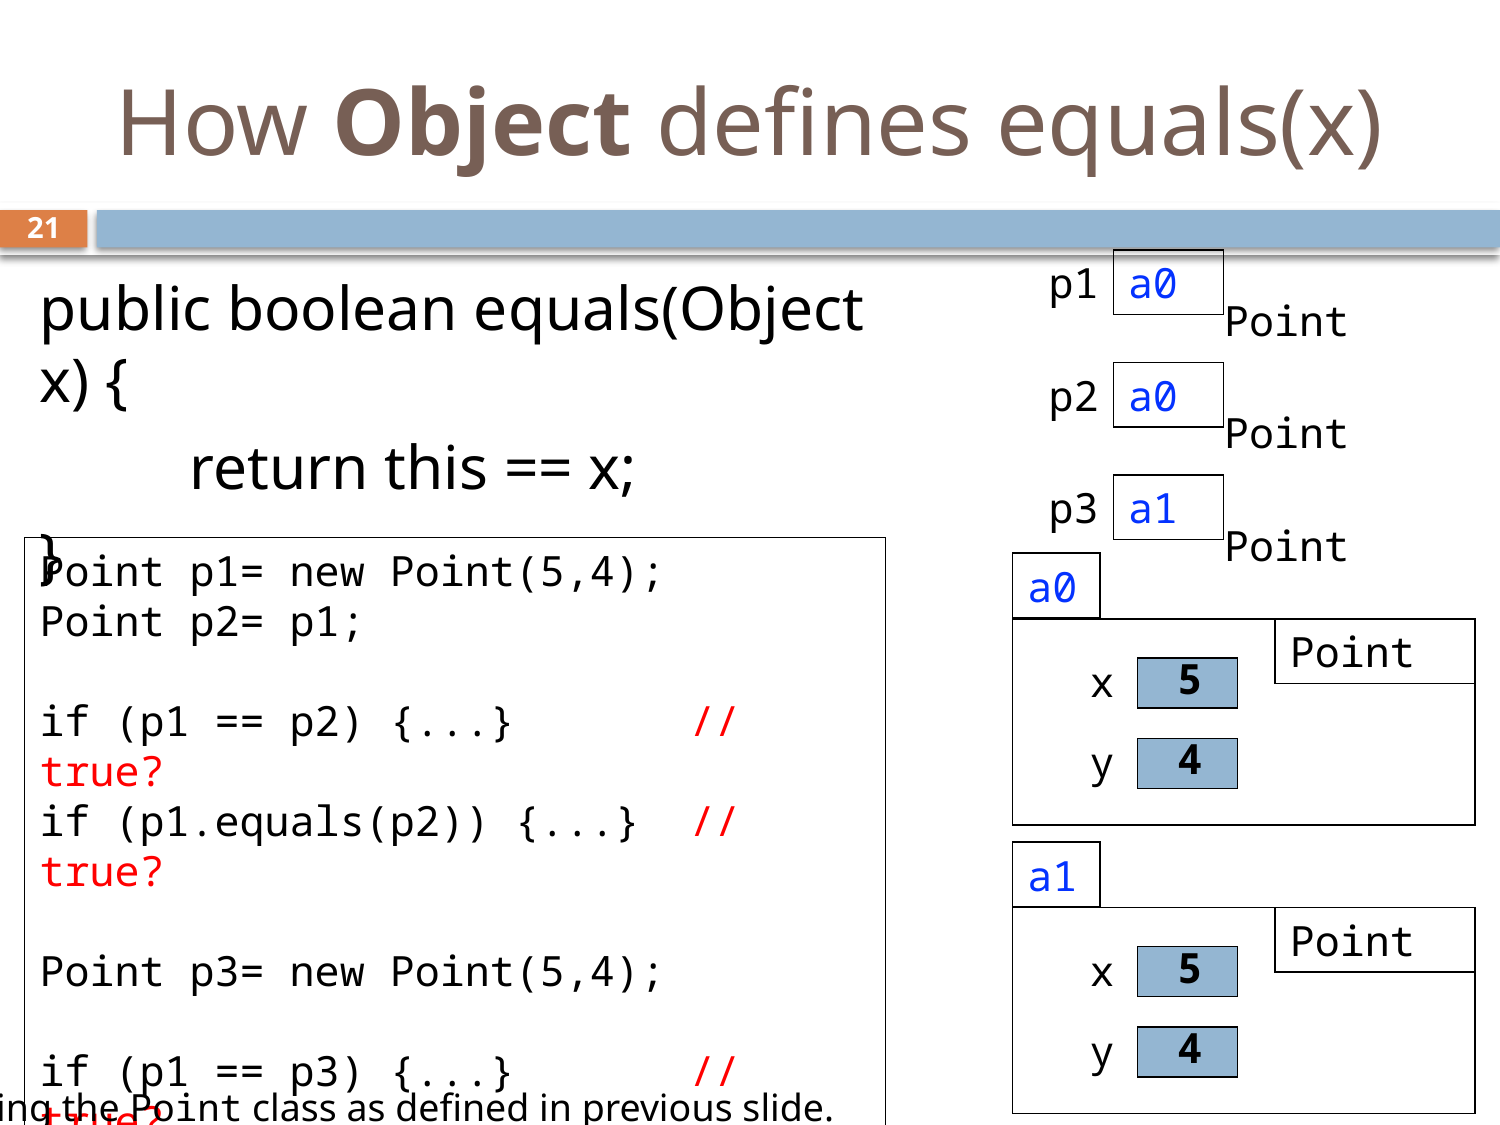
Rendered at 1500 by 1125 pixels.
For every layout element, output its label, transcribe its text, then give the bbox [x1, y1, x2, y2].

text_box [974, 362, 1360, 466]
list public boolean equals(Object x) { return this == x; } [24, 262, 886, 537]
title How Object defines equals(x) [100, 37, 1438, 200]
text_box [974, 474, 1360, 579]
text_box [1012, 841, 1476, 1114]
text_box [974, 249, 1360, 354]
slide_number 21 [0, 208, 88, 249]
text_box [1012, 552, 1476, 826]
text_box Point p1= new Point(5,4); Point p2= p1; if (p1 == p2) {...} // true? if (p1.equals(p2)) {...} // true? Point p3= new Point(5,4); if (p1 == p3) {...} // true? if (p1.equals(p3)) {...} // true? [24, 537, 886, 1125]
text_box Using the Point class as defined in previous slide. [0, 1076, 850, 1125]
